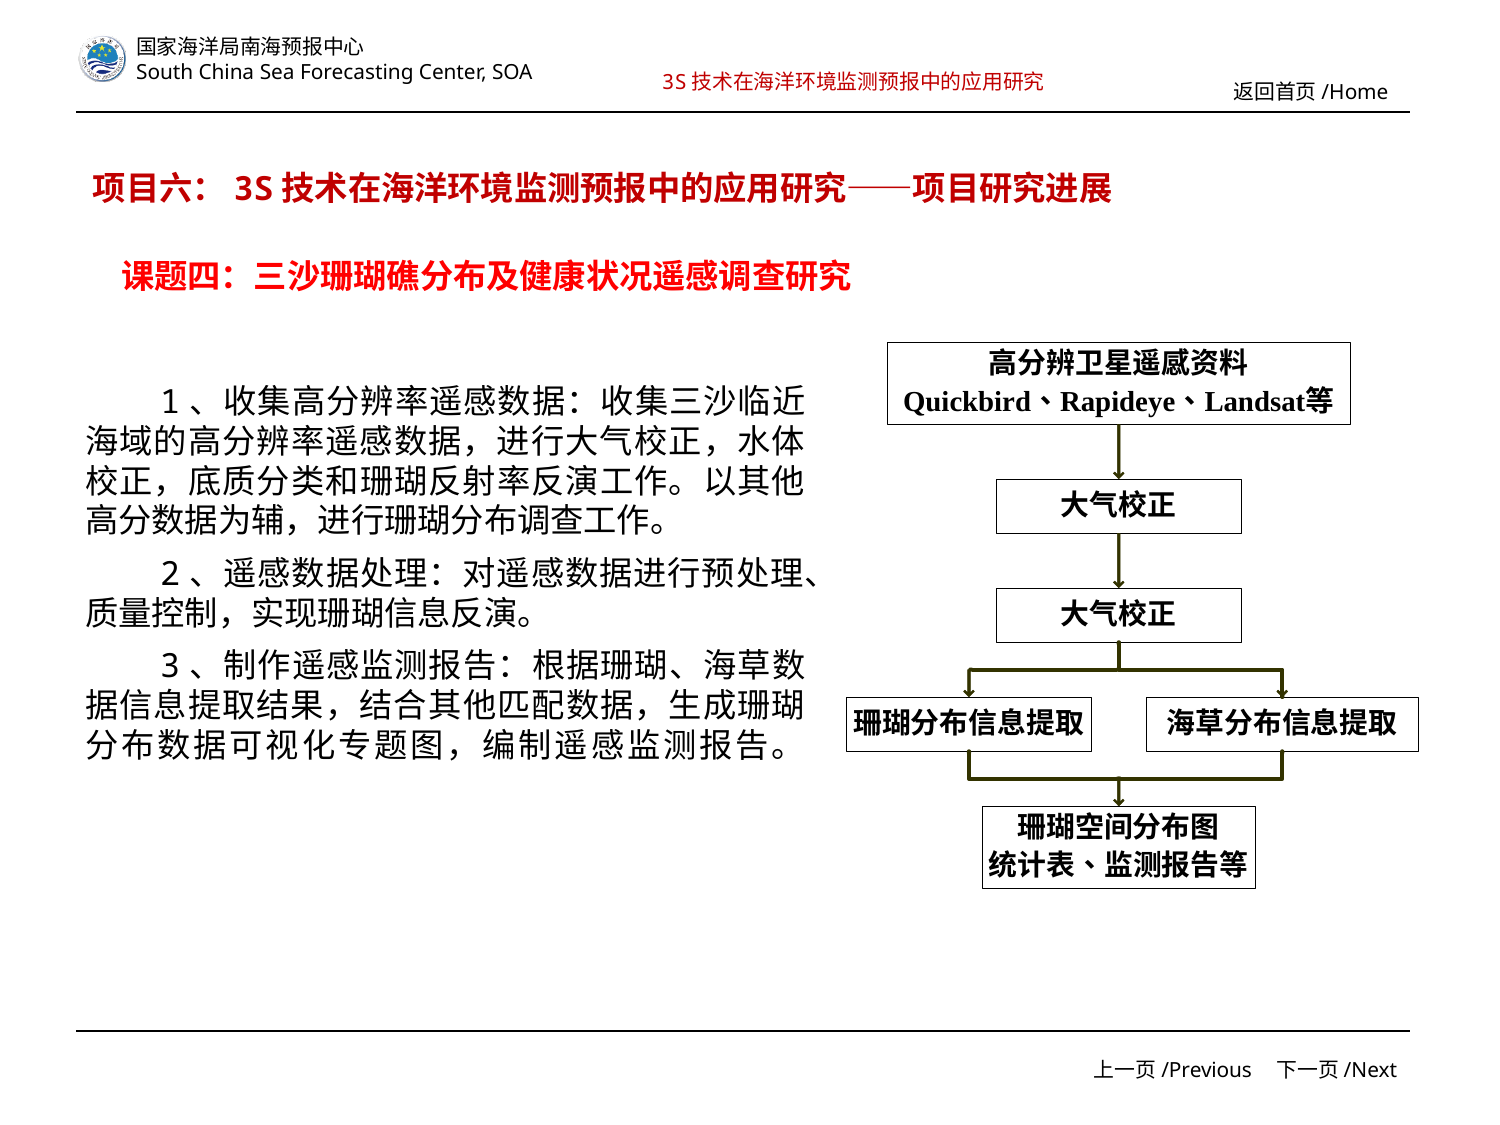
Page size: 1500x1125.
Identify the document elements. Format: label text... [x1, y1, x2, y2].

text_box 国家海洋局南海预报中心 South China Sea Forecasting Center, SOA [121, 26, 548, 91]
text_box 返回首页/Home [1218, 71, 1404, 111]
text_box 项目六：3S技术在海洋环境监测预报中的应用研究——项目研究进展 [78, 160, 1128, 215]
text_box 下一页/Next [1261, 1049, 1412, 1089]
text_box 3S技术在海洋环境监测预报中的应用研究 [624, 61, 1082, 102]
text_box 1、收集高分辨率遥感数据：收集三沙临近海域的高分辨率遥感数据，进行大气校正，水体校正，底质分类和珊瑚反射率反演工作。以其他高分数据为辅，进行珊瑚分布调查工作。 2、遥感数据处理：对遥感数据进行预处理、质量控制，实现珊瑚信息反演。 3、制作遥感监测报告：根据珊瑚、海草数据信息提取结果，结合其他匹配数据，生成珊瑚分布数据可视化专题图，编制遥感监测报告。 [70, 372, 821, 821]
picture [78, 34, 127, 82]
text_box 上一页/Previous [1079, 1049, 1267, 1090]
text_box 课题四：三沙珊瑚礁分布及健康状况遥感调查研究 [106, 247, 1347, 303]
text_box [843, 339, 1422, 891]
